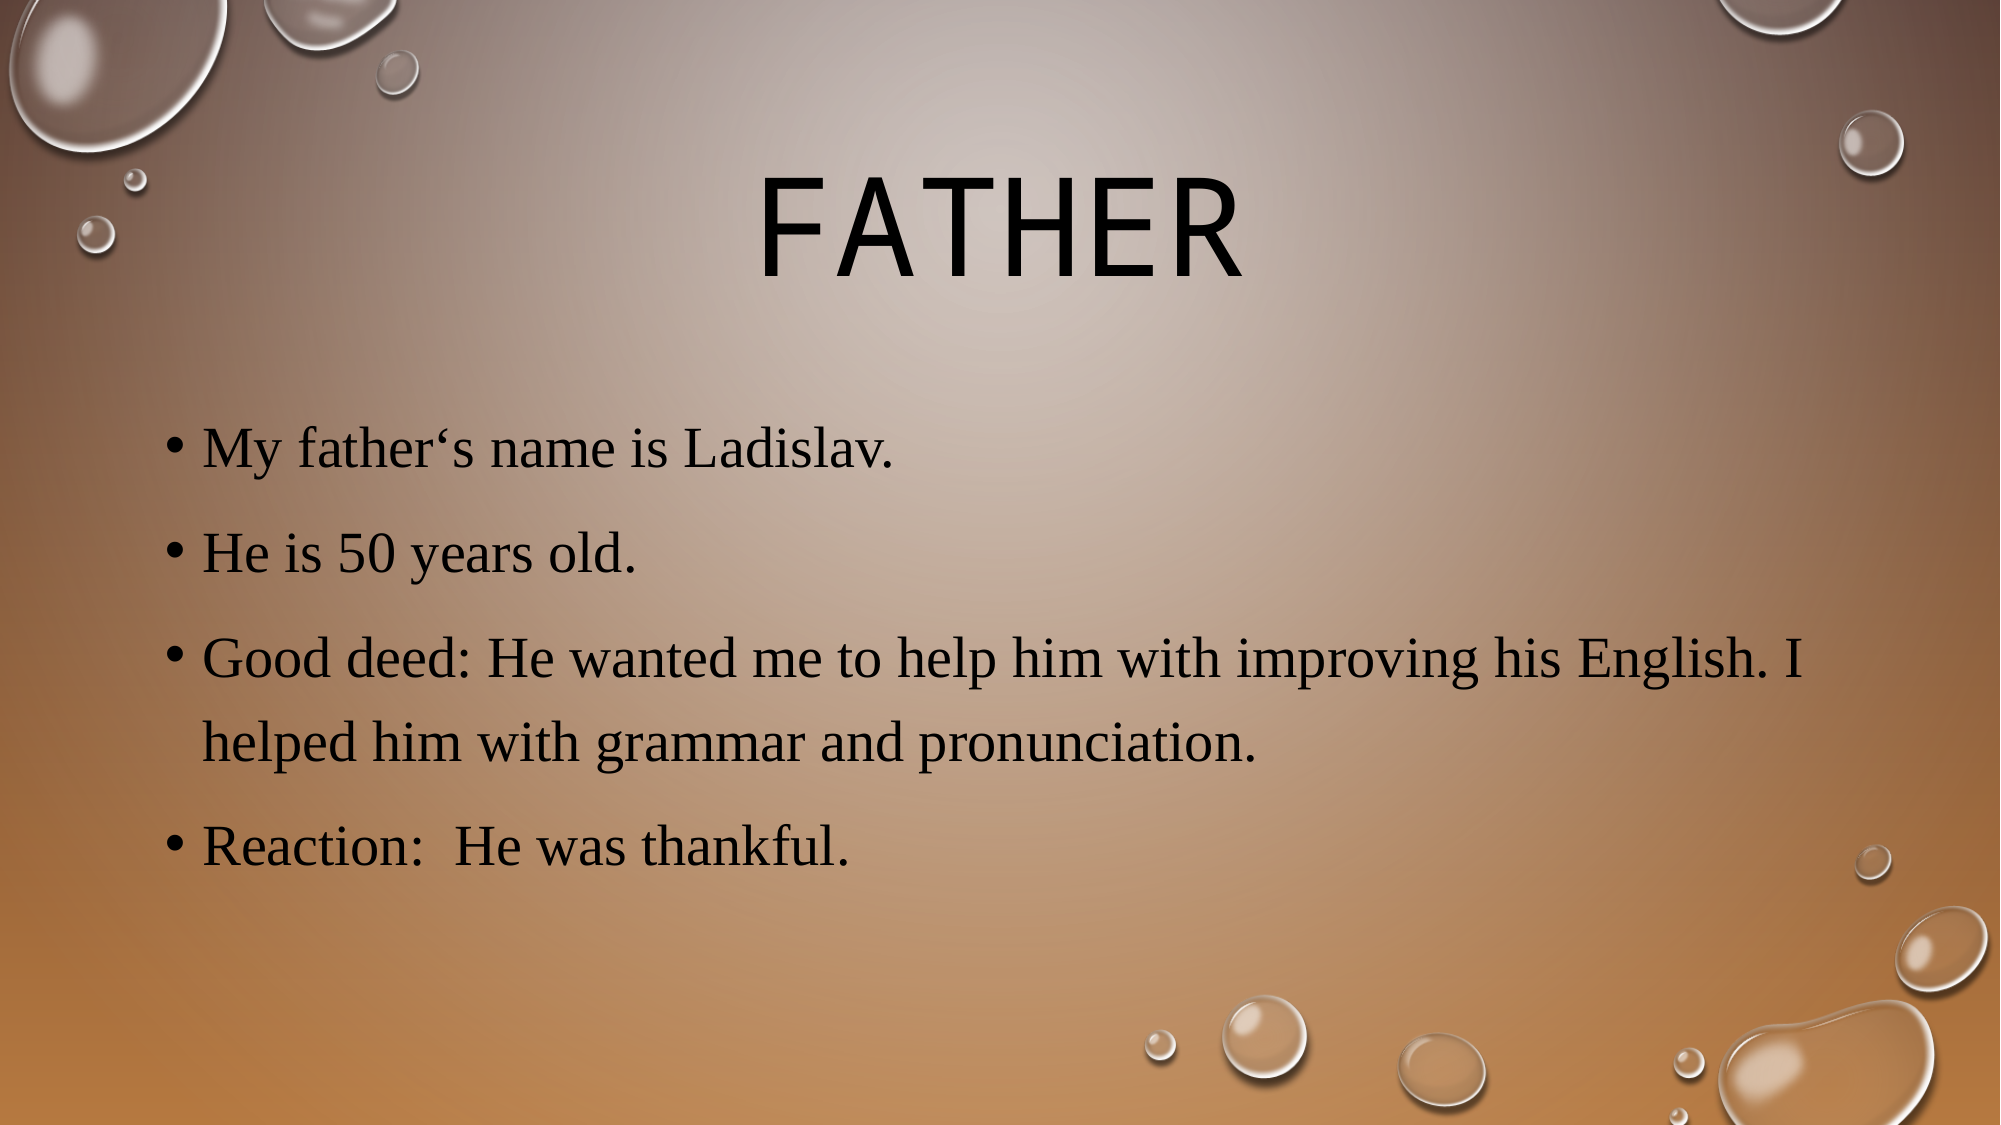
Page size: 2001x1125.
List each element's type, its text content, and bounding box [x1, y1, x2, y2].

title FATHER [149, 101, 1851, 364]
picture [0, 0, 2000, 1125]
list My father‘s name is Ladislav. He is 50 years old. Good deed: He wanted me to help him with improving his English. I helped him with grammar and pronunciation. Reaction: He was thankful. [149, 388, 1850, 950]
